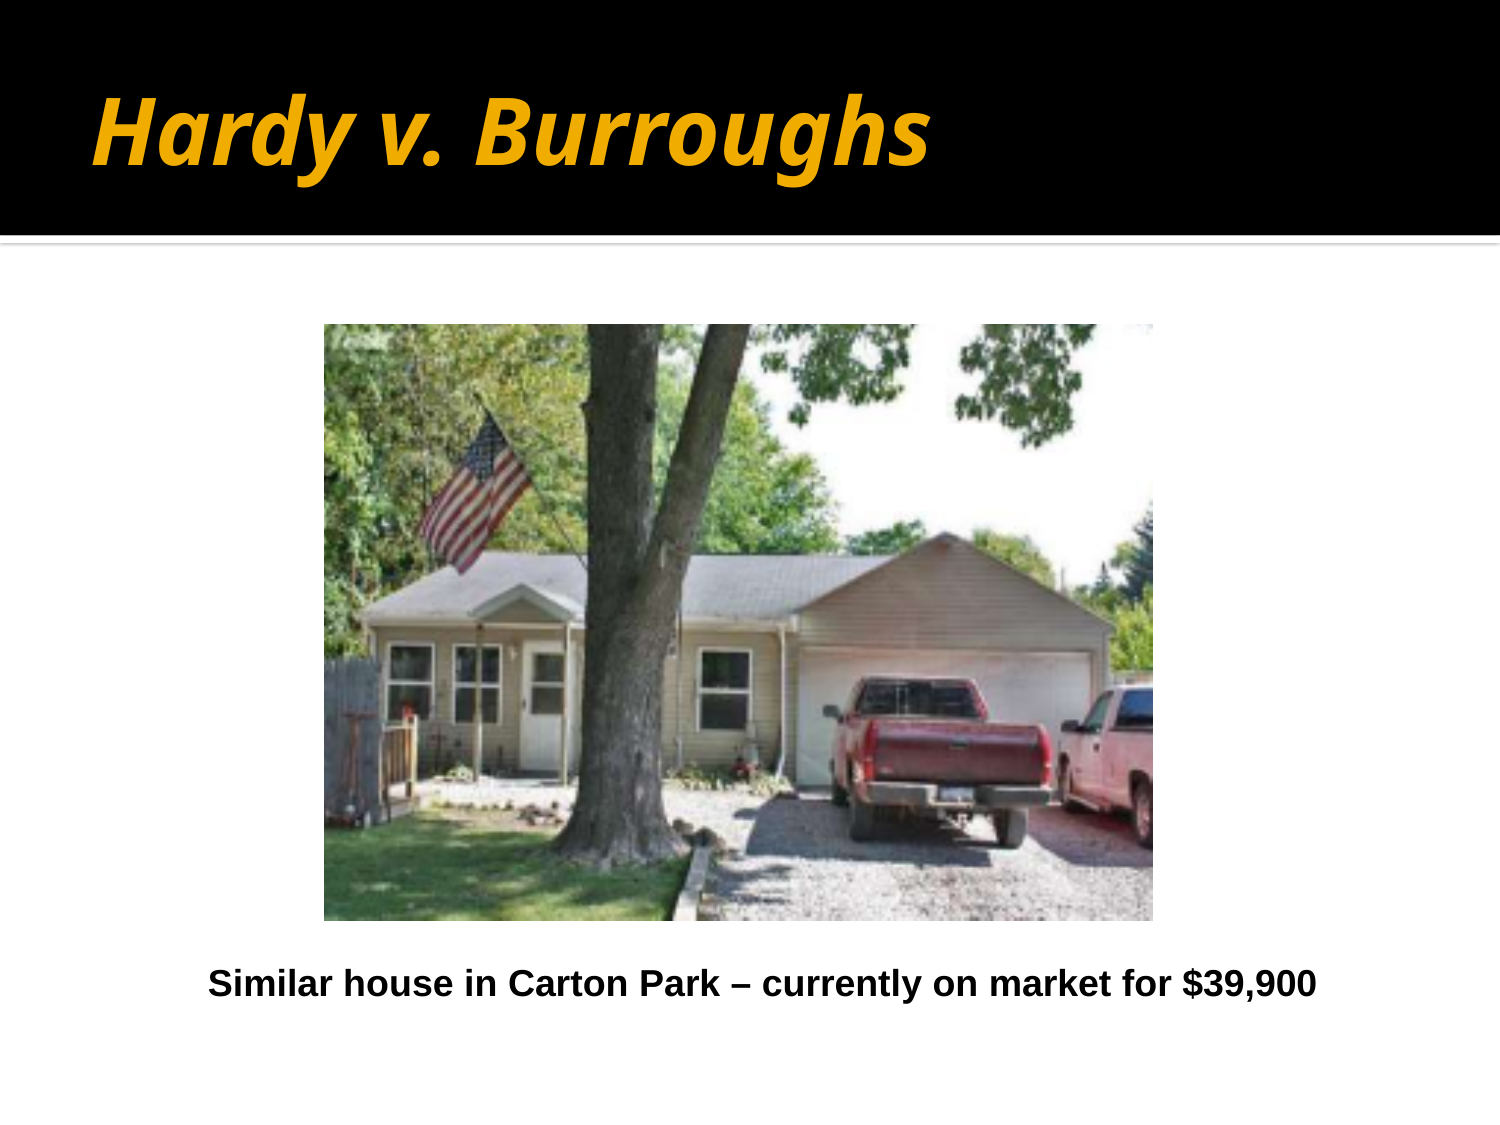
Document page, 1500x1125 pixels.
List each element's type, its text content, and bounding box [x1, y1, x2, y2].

text_box Similar house in Carton Park – currently on market for $39,900 [193, 951, 1334, 1012]
picture [324, 324, 1153, 921]
title Hardy v. Burroughs [75, 25, 1425, 231]
